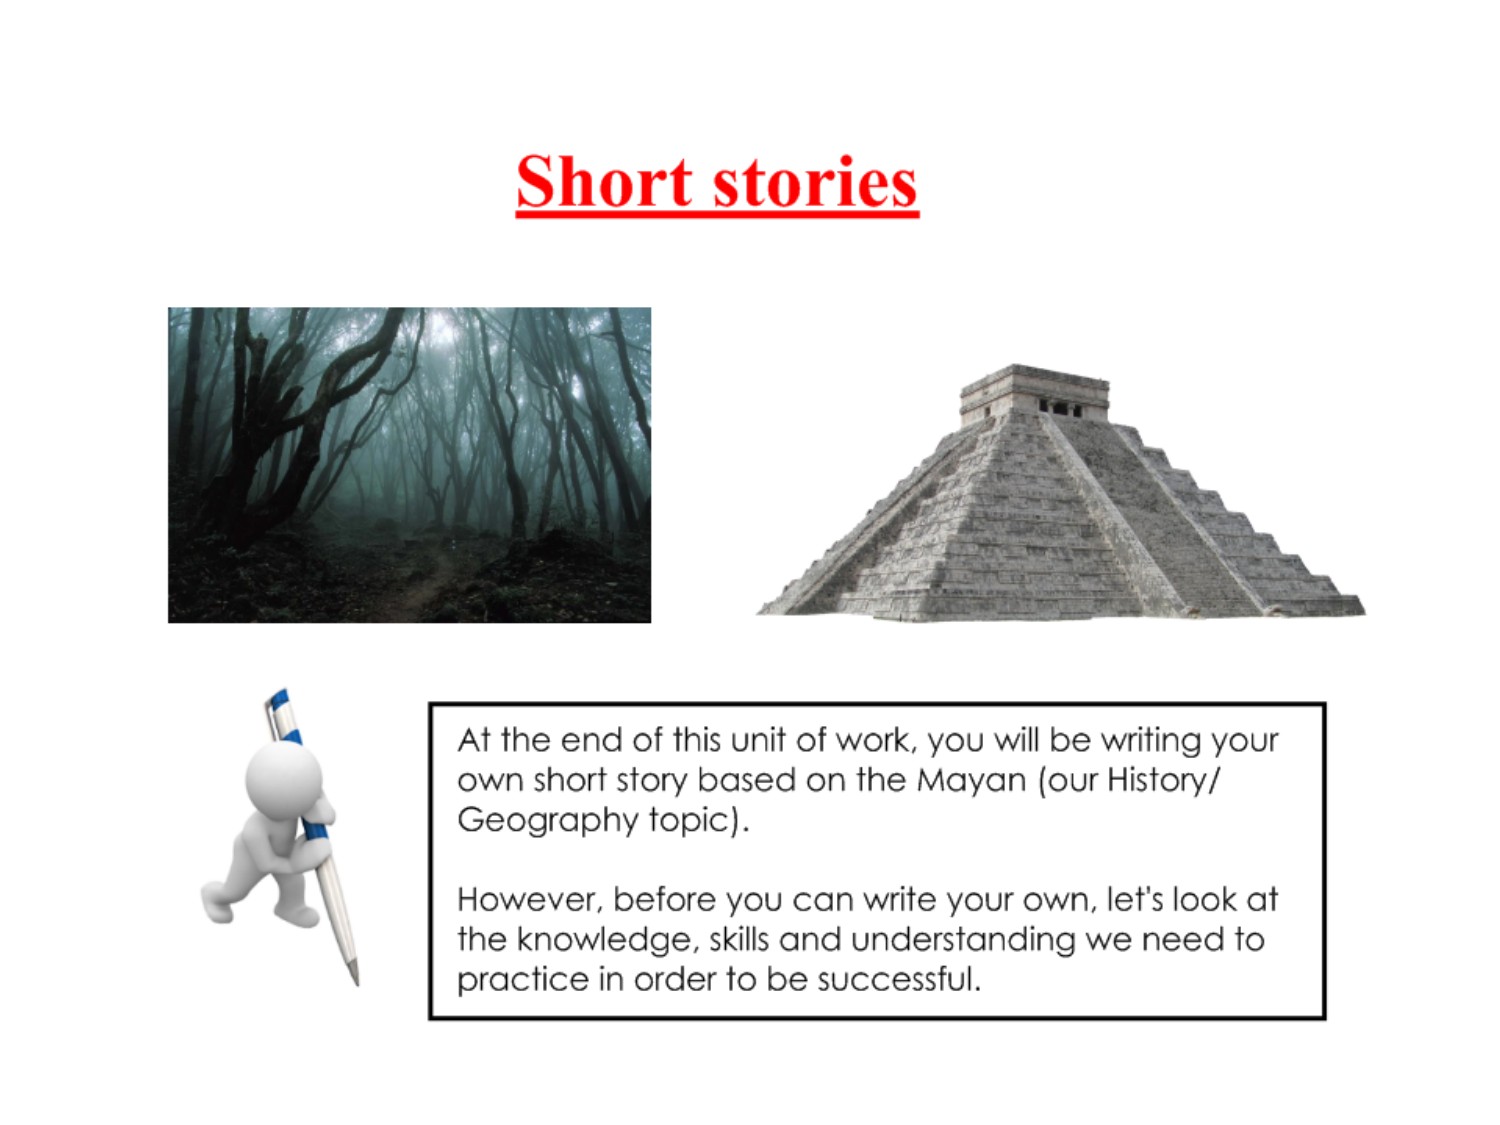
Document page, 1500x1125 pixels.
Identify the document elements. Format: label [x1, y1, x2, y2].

picture [98, 73, 1402, 1052]
